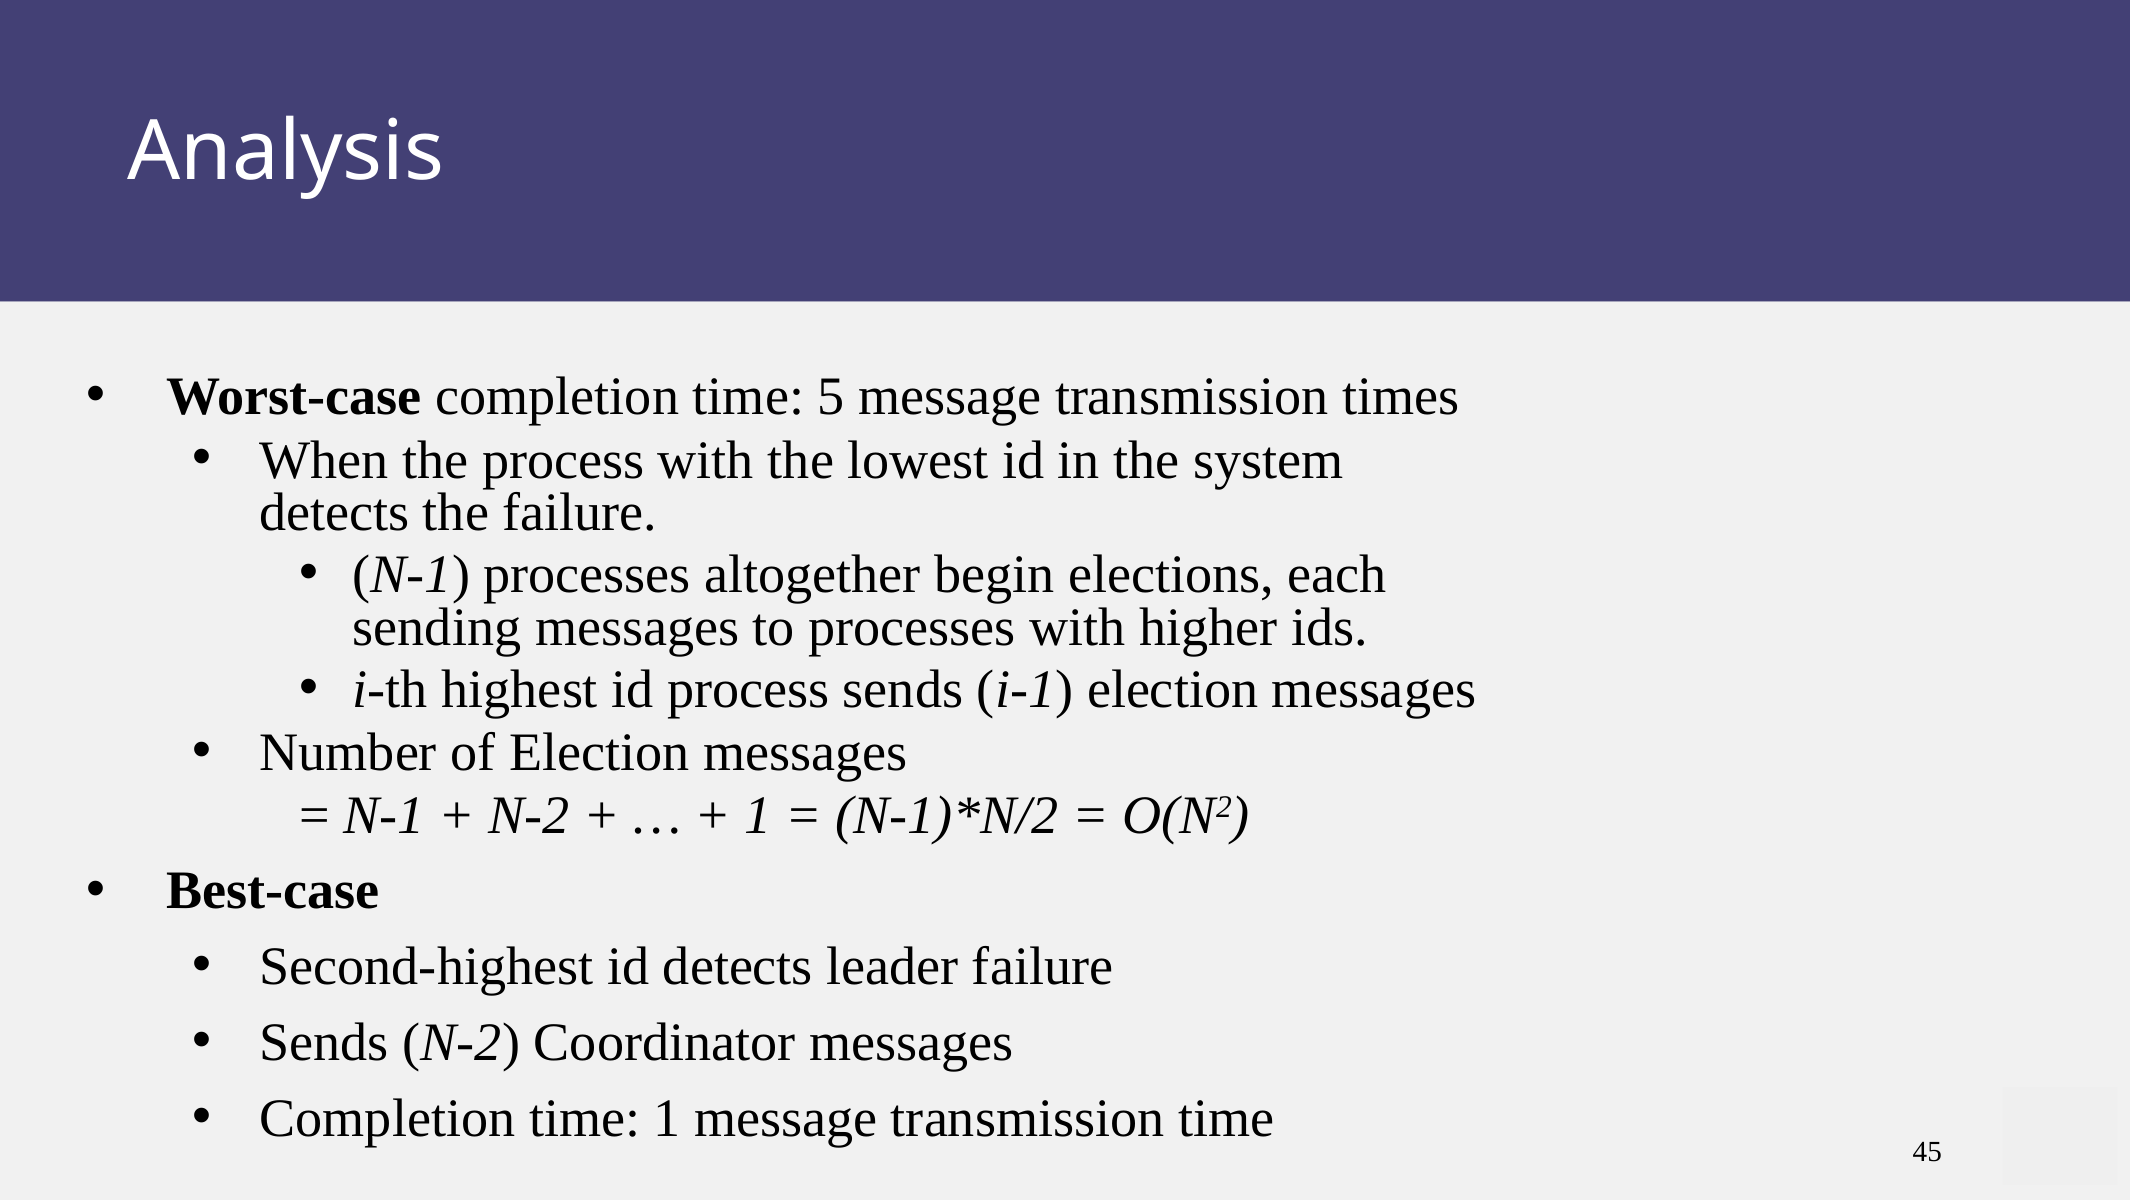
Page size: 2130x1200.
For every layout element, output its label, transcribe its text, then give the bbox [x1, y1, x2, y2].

title Analysis [106, 48, 2059, 245]
picture [0, 0, 2130, 1200]
text_box 45 [1752, 1125, 2103, 1171]
list Worst-case completion time: 5 message transmission times When the process with the lowest id in the system detects the failure. (N-1) processes altogether begin elections, each sending messages to processes with higher ids. i-th highest id process sends (i-1) election messages Number of Election messages = N-1 + N-2 + … + 1 = (N-1)*N/2 = O(N2) Best-case Second-highest id detects leader failure Sends (N-2) Coordinator messages Completion time: 1 message transmission time [64, 350, 1515, 1175]
